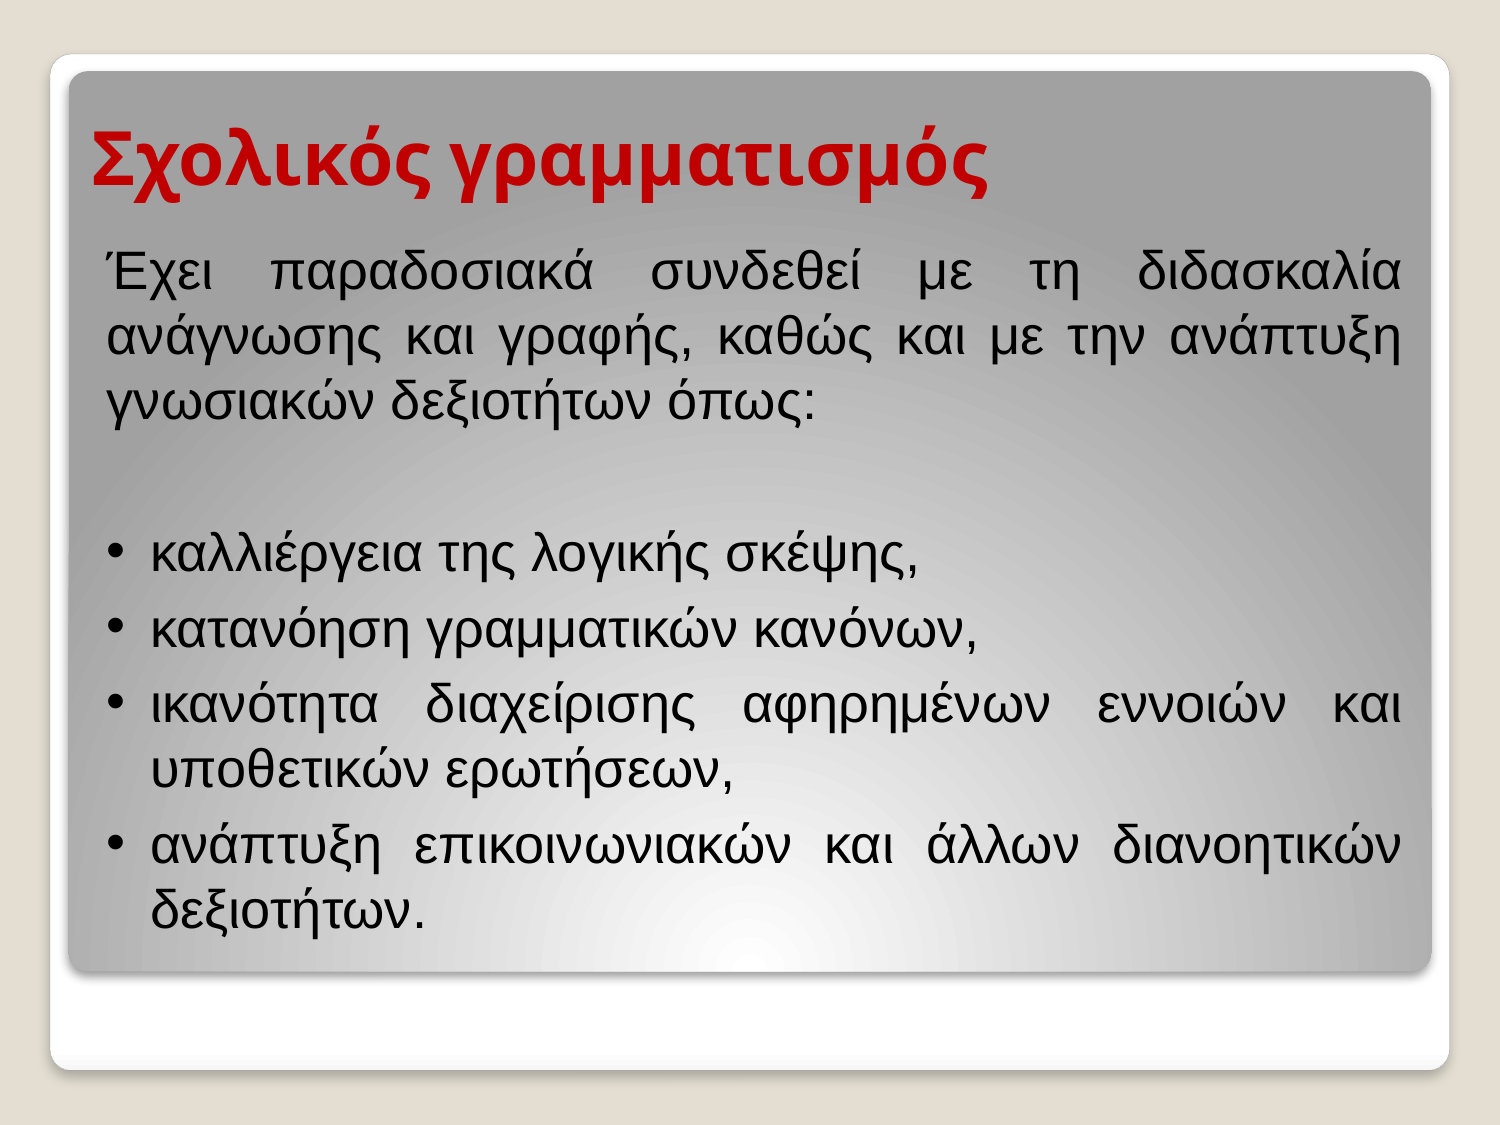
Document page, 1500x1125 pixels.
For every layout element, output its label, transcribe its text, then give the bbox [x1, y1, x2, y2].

list Έχει παραδοσιακά συνδεθεί με τη διδασκαλία ανάγνωσης και γραφής, καθώς και με την ανάπτυξη γνωσιακών δεξιοτήτων όπως: καλλιέργεια της λογικής σκέψης, κατανόηση γραμματικών κανόνων, ικανότητα διαχείρισης αφηρημένων εννοιών και υποθετικών ερωτήσεων, ανάπτυξη επικοινωνιακών και άλλων διανοητικών δεξιοτήτων. [76, 219, 1420, 1002]
title Σχολικός γραμματισμός [76, 90, 1420, 209]
